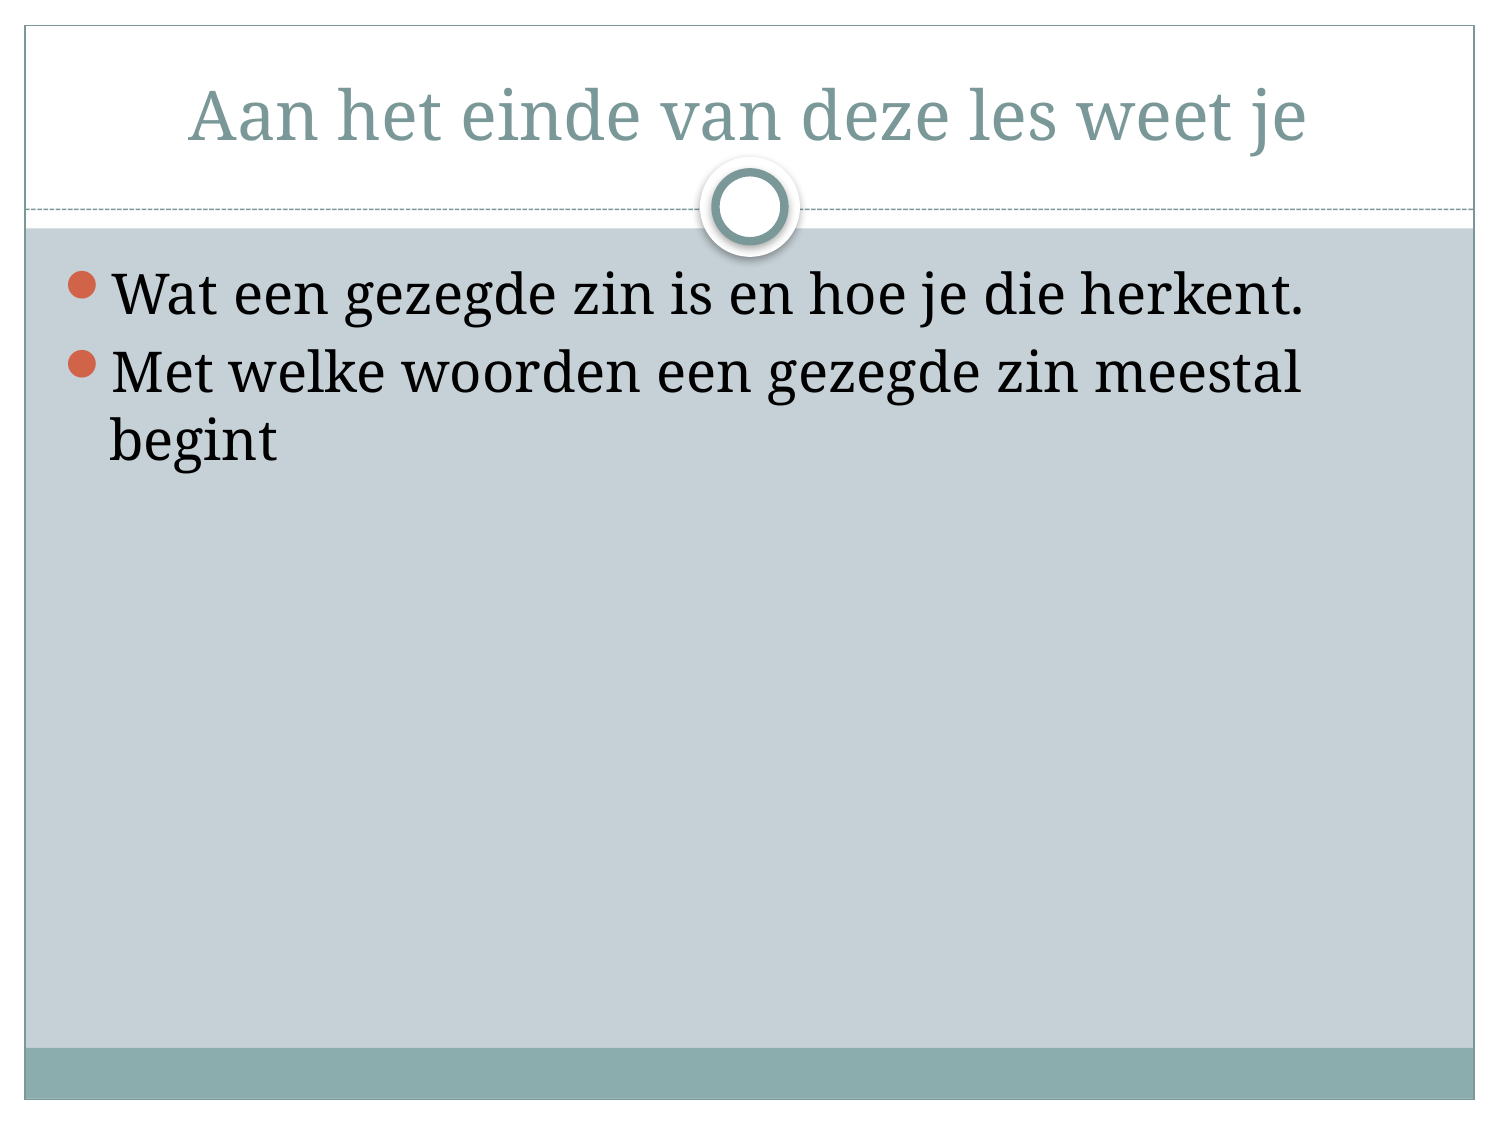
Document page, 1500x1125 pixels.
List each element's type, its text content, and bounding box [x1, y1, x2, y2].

list Wat een gezegde zin is en hoe je die herkent. Met welke woorden een gezegde zin meestal begint [49, 250, 1445, 1001]
title Aan het einde van deze les weet je [49, 37, 1450, 162]
